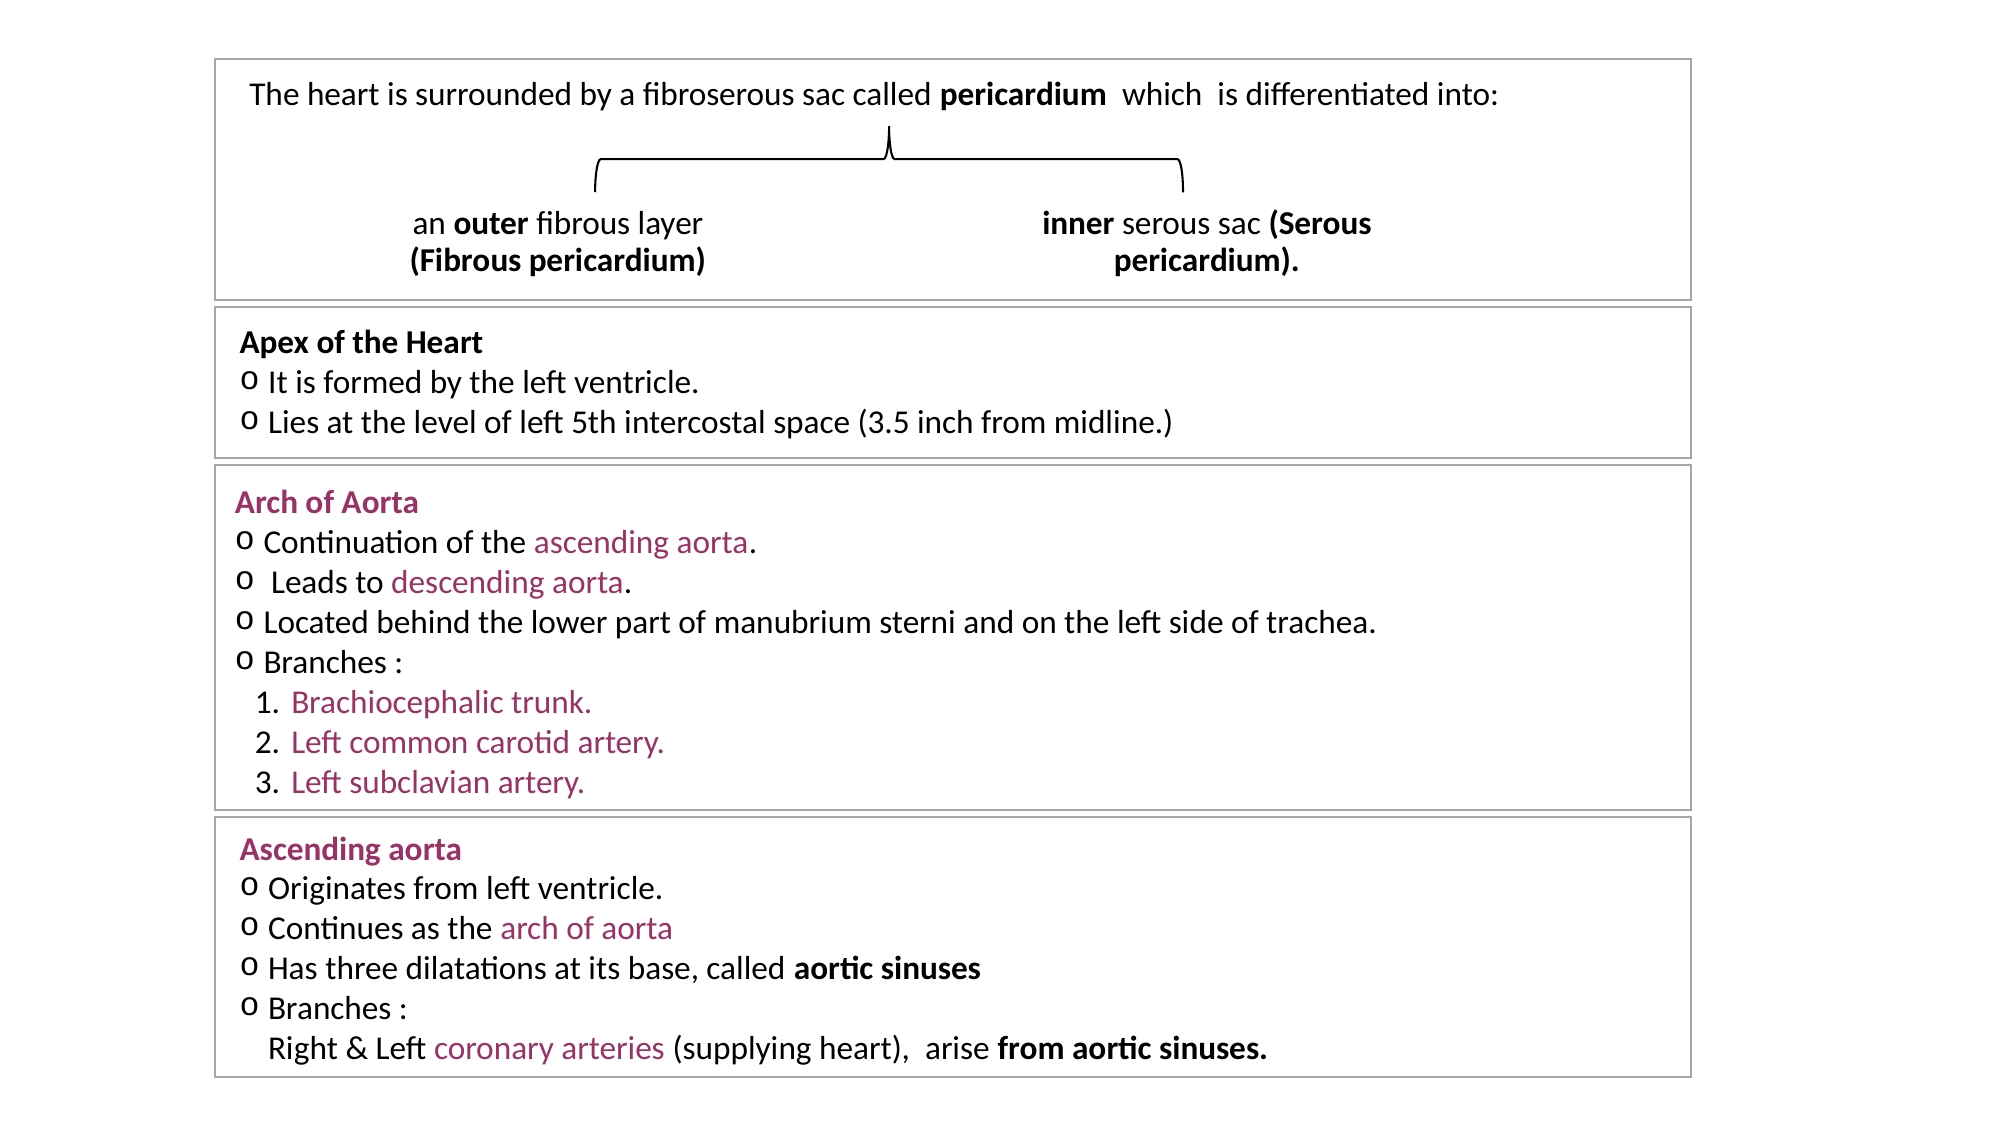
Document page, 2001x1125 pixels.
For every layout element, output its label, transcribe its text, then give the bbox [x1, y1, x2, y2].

text_box Apex of the Heart It is formed by the left ventricle. Lies at the level of left 5th intercostal space (3.5 inch from midline.) [224, 313, 1493, 448]
text_box [214, 816, 1692, 1078]
text_box [214, 58, 1692, 301]
text_box [214, 464, 1692, 811]
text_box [234, 69, 1641, 287]
text_box [214, 306, 1692, 459]
